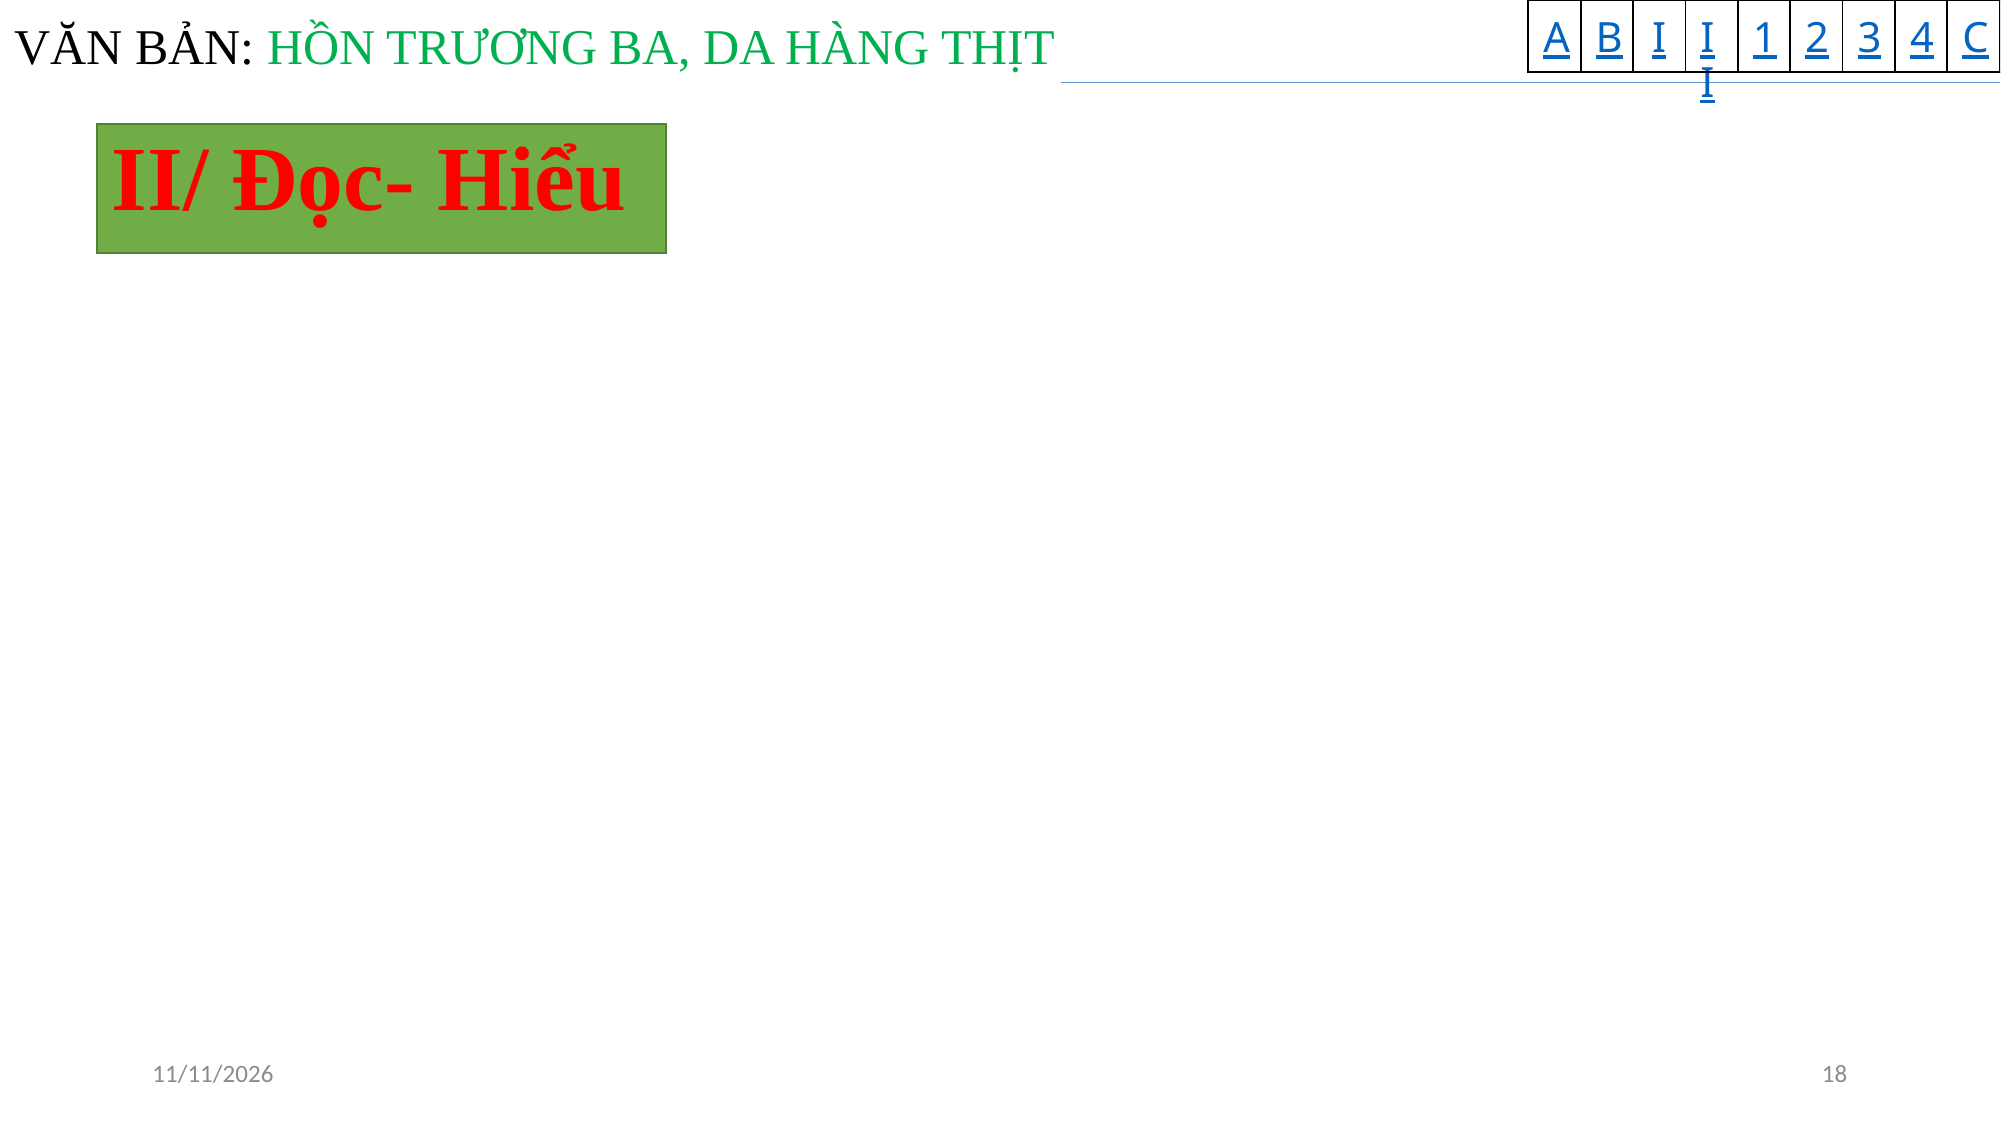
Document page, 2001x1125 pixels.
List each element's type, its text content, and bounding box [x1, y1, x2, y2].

list II/ Đọc- Hiểu [96, 123, 667, 254]
slide_number 18 [1412, 1042, 1863, 1103]
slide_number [137, 1042, 588, 1103]
